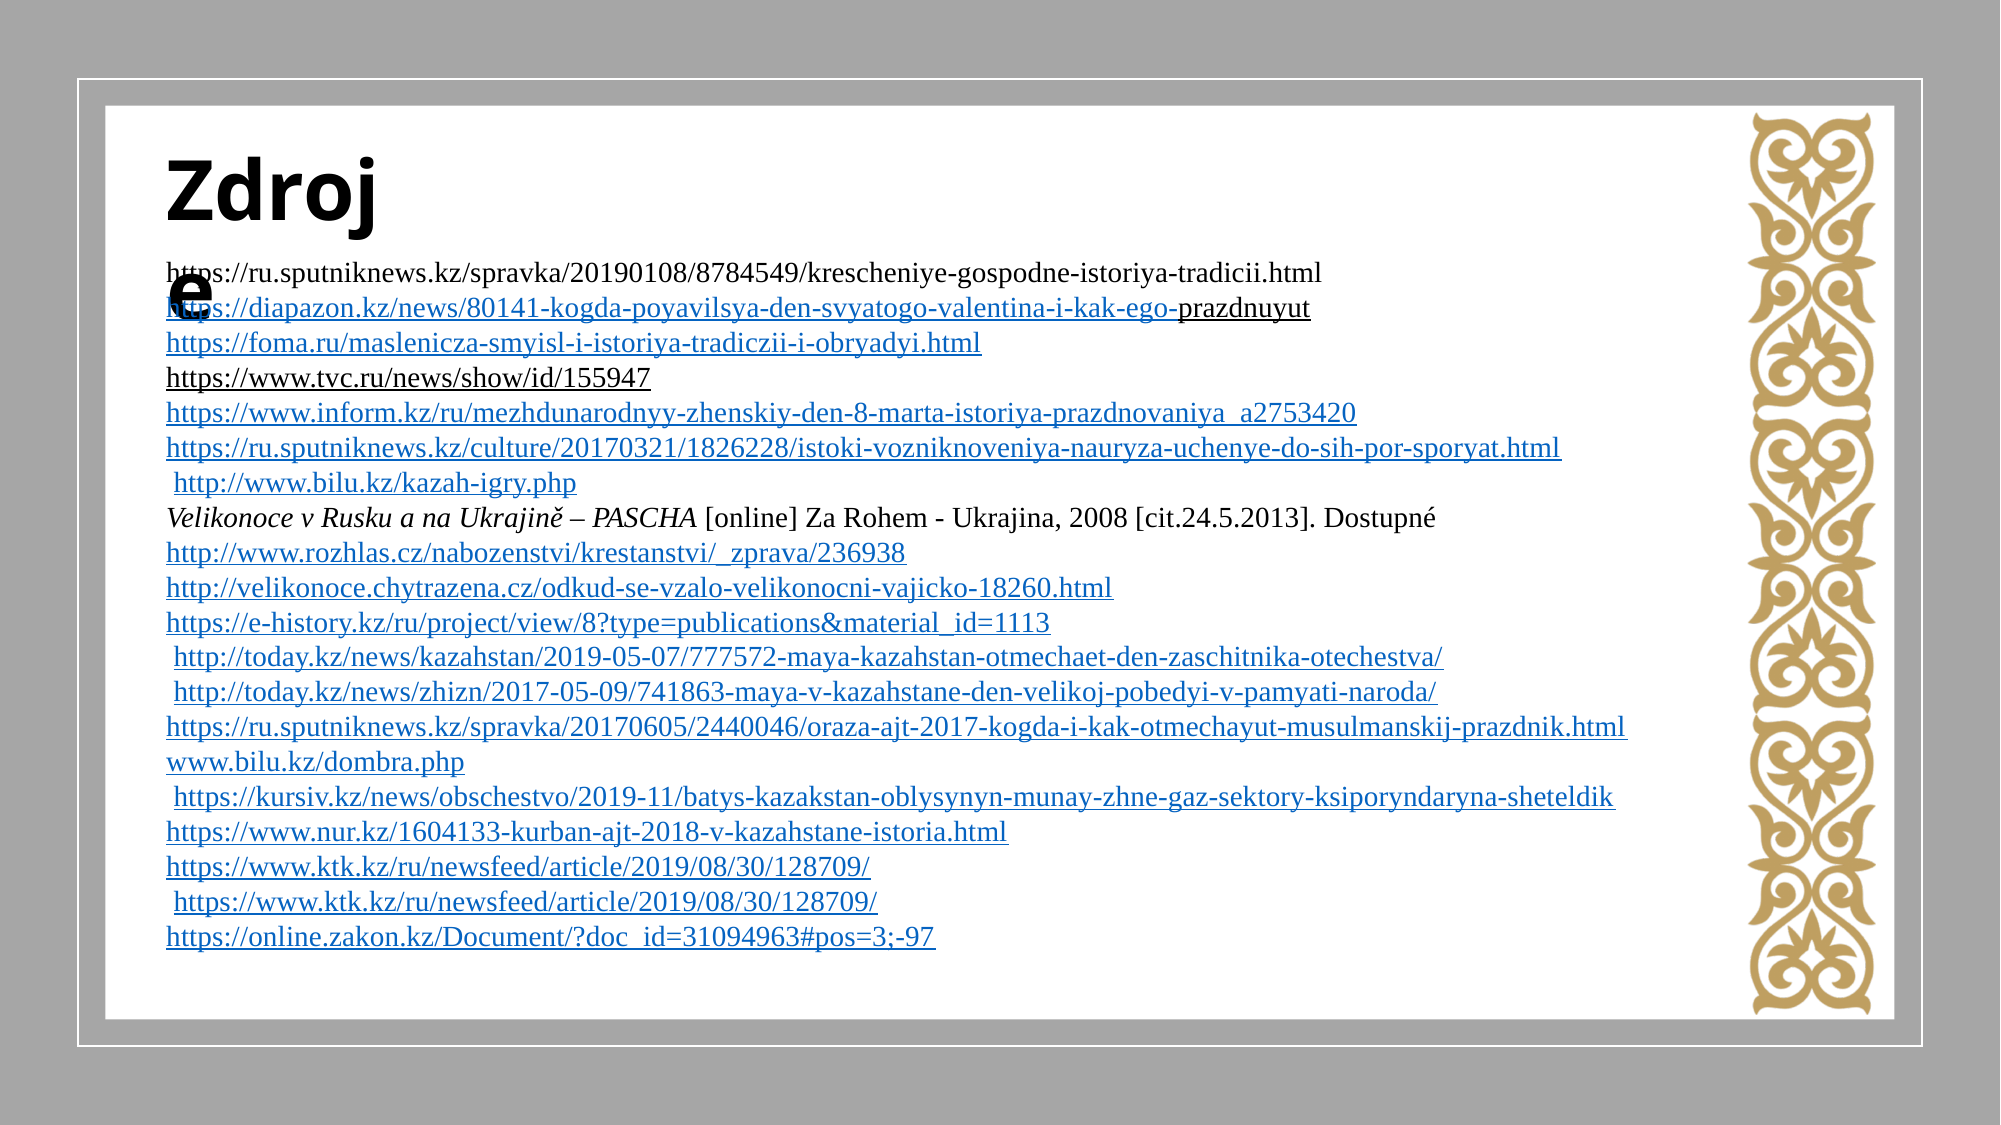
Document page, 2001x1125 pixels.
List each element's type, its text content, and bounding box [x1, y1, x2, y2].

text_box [1747, 112, 1876, 1015]
text_box https://ru.sputniknews.kz/spravka/20190108/8784549/krescheniye-gospodne-istoriya-tradicii.html https://diapazon.kz/news/80141-kogda-poyavilsya-den-svyatogo-valentina-i-kak-ego-prazdnuyut https://foma.ru/maslenicza-smyisl-i-istoriya-tradiczii-i-obryadyi.html https://www.tvc.ru/news/show/id/155947 https://www.inform.kz/ru/mezhdunarodnyy-zhe nskiy-den-8-marta-istoriya-prazdnovaniya_a2753420 https://ru.sputniknews.kz/culture/20170321/1826228/istoki-vozniknoveniya-nauryza-uchenye-do-sih-por-sporyat.html http://www.bilu.kz/kazah-igry.php Velikonoce v Rusku a na Ukrajině – PASCHA [online] Za Rohem - Ukrajina, 2008 [cit.24.5.2013]. Dostupné http://www.rozhlas.cz/nabozenstvi/krestanstvi/_zprava/236938 http://velikonoce.chytrazena.cz/odkud-se-vzalo-velikonocni-vajicko-18260.html https://e-history.kz/ru/project/view/8?type=publications&material_id=1113 http://today.kz/news/kazahstan/2019-05-07/777572-maya-kazahstan-otmechaet-den-zaschitnika-otechestva/ http://today.kz/news/zhizn/2017-05-09/741863-maya-v-kazahstane-den-velikoj-pobedyi-v-pamyati-naroda/ https://ru.sputniknews.kz/spravka/20170605/2440046/oraza-ajt-2017-kogda-i-kak-otmechayut-musulmanskij-prazdnik.html www.bilu.kz/dombra.php https://kursiv.kz/news/obschestvo/2019-11/batys-kazakstan-oblysynyn-munay-zhne-gaz-sektory-ksiporyndaryna-sheteldik https://www.nur.kz/1604133-kurban-ajt-2018-v-kazahstane-istoria.html https://www.ktk.kz/ru/newsfeed/article/2019/08/30/128709/ https://www.ktk.kz/ru/newsfeed/article/2019/08/30/128709/ https://online.zakon.kz/Document/?doc_id=31094963#pos=3;-97 [151, 245, 1740, 960]
text_box Zdroje [151, 129, 434, 245]
text_box [0, 0, 2000, 1125]
text_box [104, 104, 1895, 1020]
text_box [77, 78, 1923, 1047]
